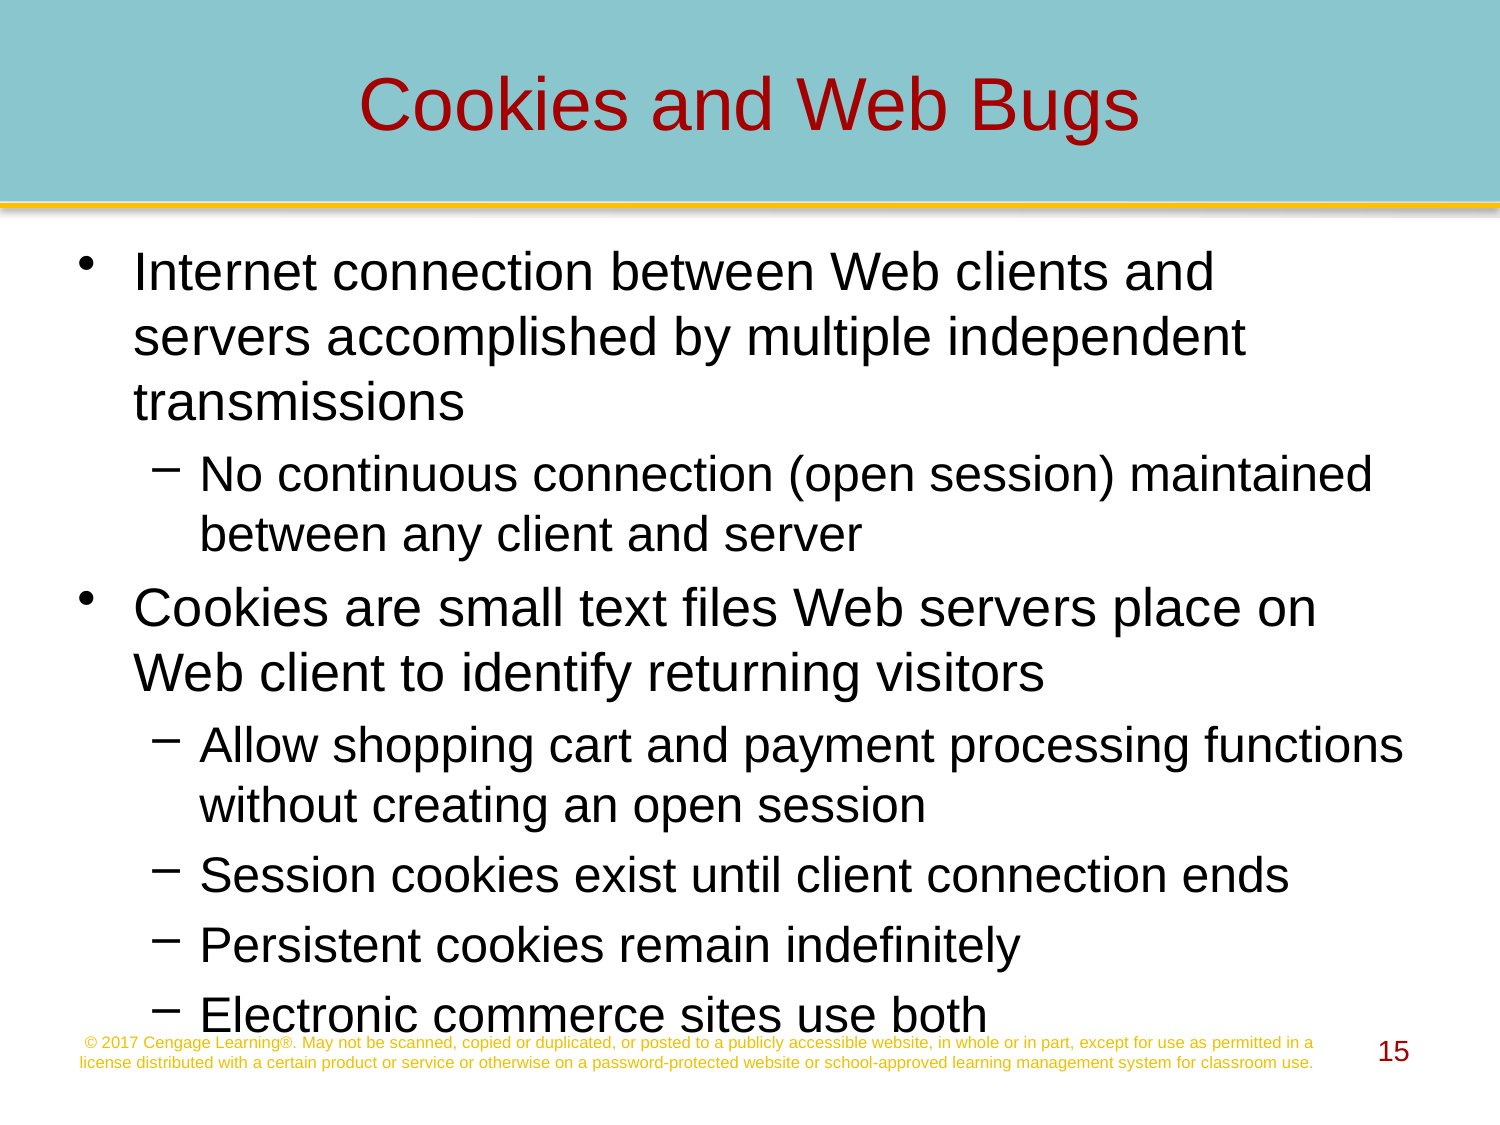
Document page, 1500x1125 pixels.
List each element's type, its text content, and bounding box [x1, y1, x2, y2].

list Internet connection between Web clients and servers accomplished by multiple independent transmissions No continuous connection (open session) maintained between any client and server Cookies are small text files Web servers place on Web client to identify returning visitors Allow shopping cart and payment processing functions without creating an open session Session cookies exist until client connection ends Persistent cookies remain indefinitely Electronic commerce sites use both [62, 229, 1425, 997]
slide_number 15 [1074, 1024, 1426, 1103]
title Cookies and Web Bugs [0, 0, 1500, 202]
footer © 2017 Cengage Learning®. May not be scanned, copied or duplicated, or posted to a publicly accessible website, in whole or in part, except for use as permitted in a license distributed with a certain product or service or otherwise on a password-protected website or school-approved learning management system for classroom use. [62, 1024, 1074, 1103]
